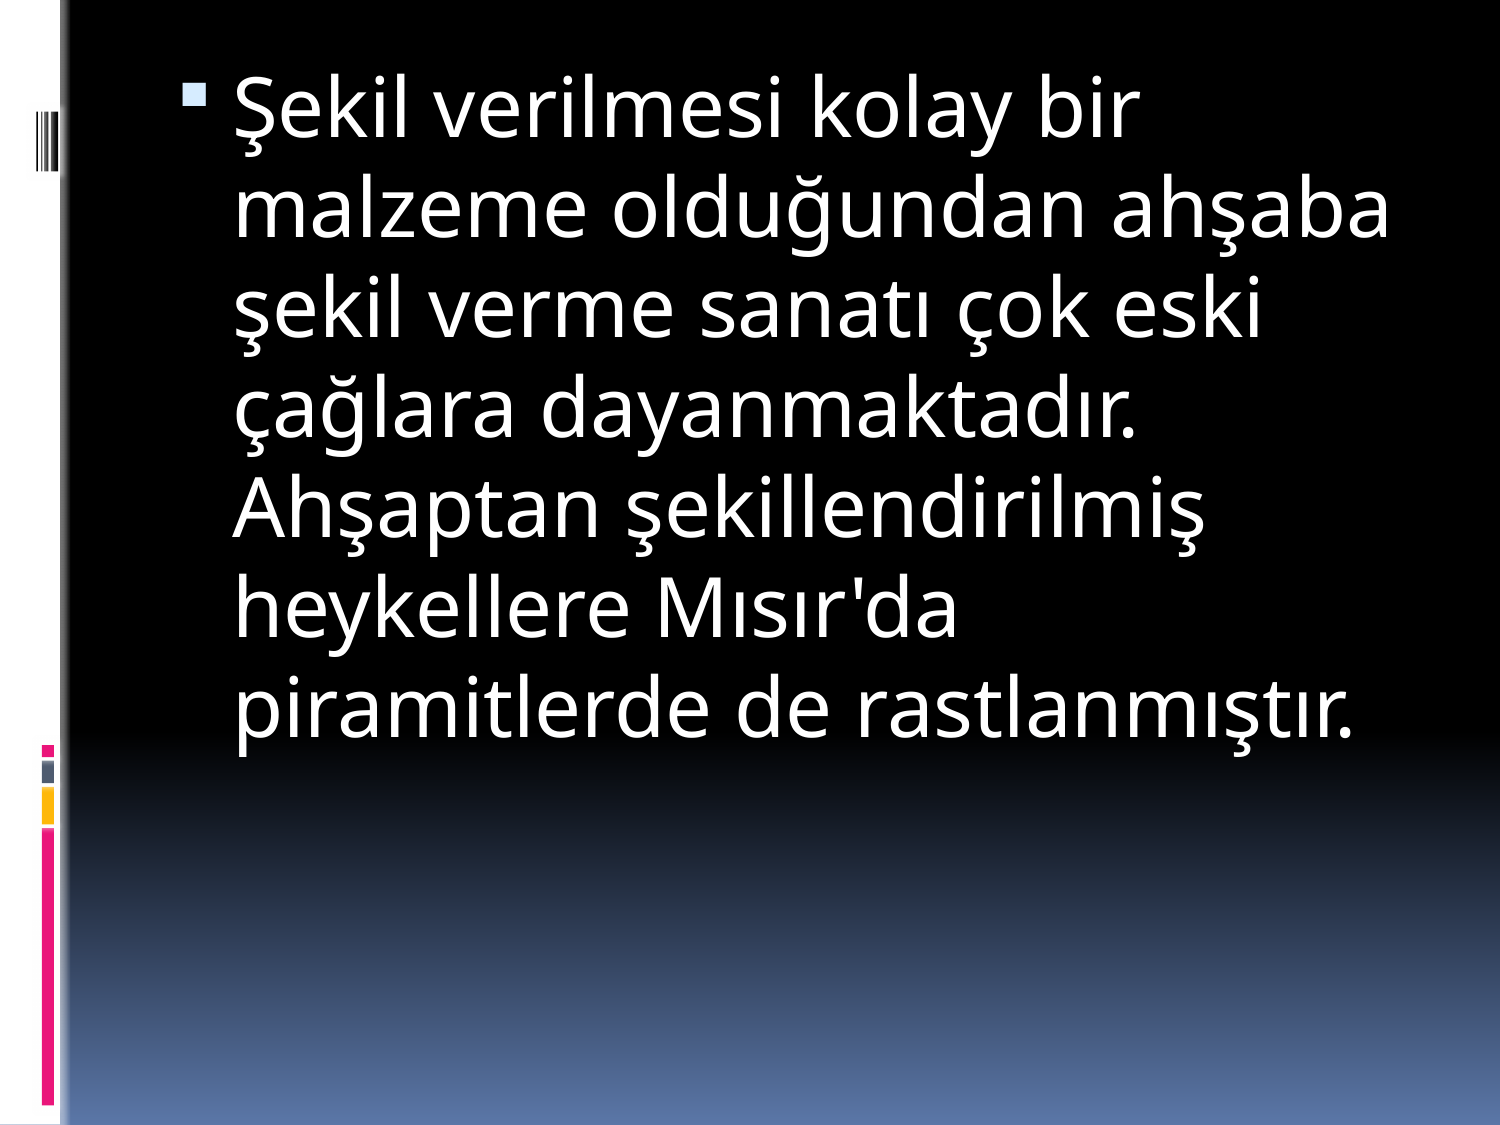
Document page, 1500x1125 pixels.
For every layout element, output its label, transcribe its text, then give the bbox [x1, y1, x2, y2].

list Şekil verilmesi kolay bir malzeme olduğundan ahşaba şekil verme sanatı çok eski çağlara dayanmaktadır. Ahşaptan şekillendirilmiş heykellere Mısır'da piramitlerde de rastlanmıştır. [150, 46, 1442, 1125]
